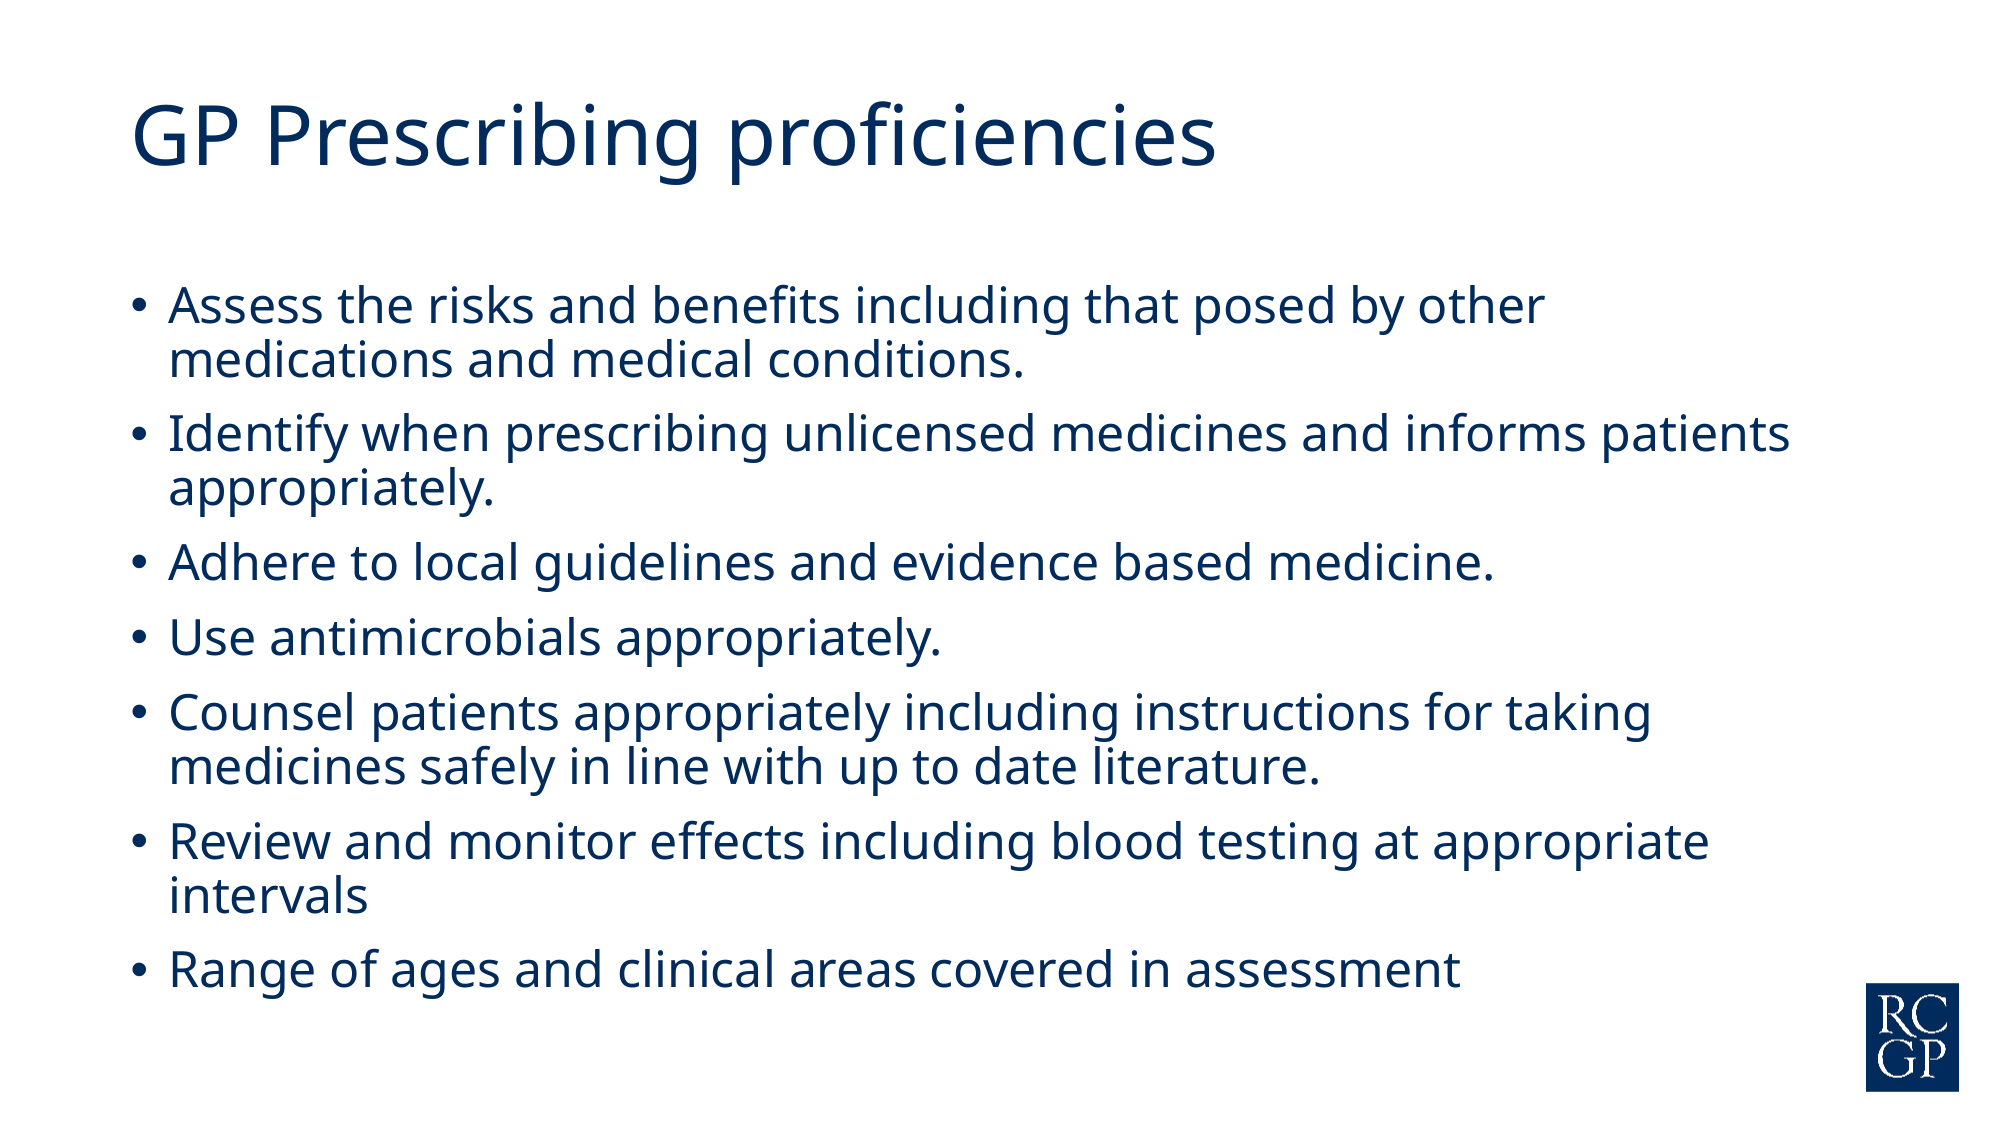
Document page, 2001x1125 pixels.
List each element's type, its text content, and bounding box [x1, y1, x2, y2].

list Assess the risks and benefits including that posed by other medications and medical conditions. Identify when prescribing unlicensed medicines and informs patients appropriately. Adhere to local guidelines and evidence based medicine. Use antimicrobials appropriately. Counsel patients appropriately including instructions for taking medicines safely in line with up to date literature. Review and monitor effects including blood testing at appropriate intervals Range of ages and clinical areas covered in assessment [115, 272, 1825, 1050]
picture [1812, 929, 2001, 1125]
list GP Prescribing proficiencies [115, 75, 1825, 213]
